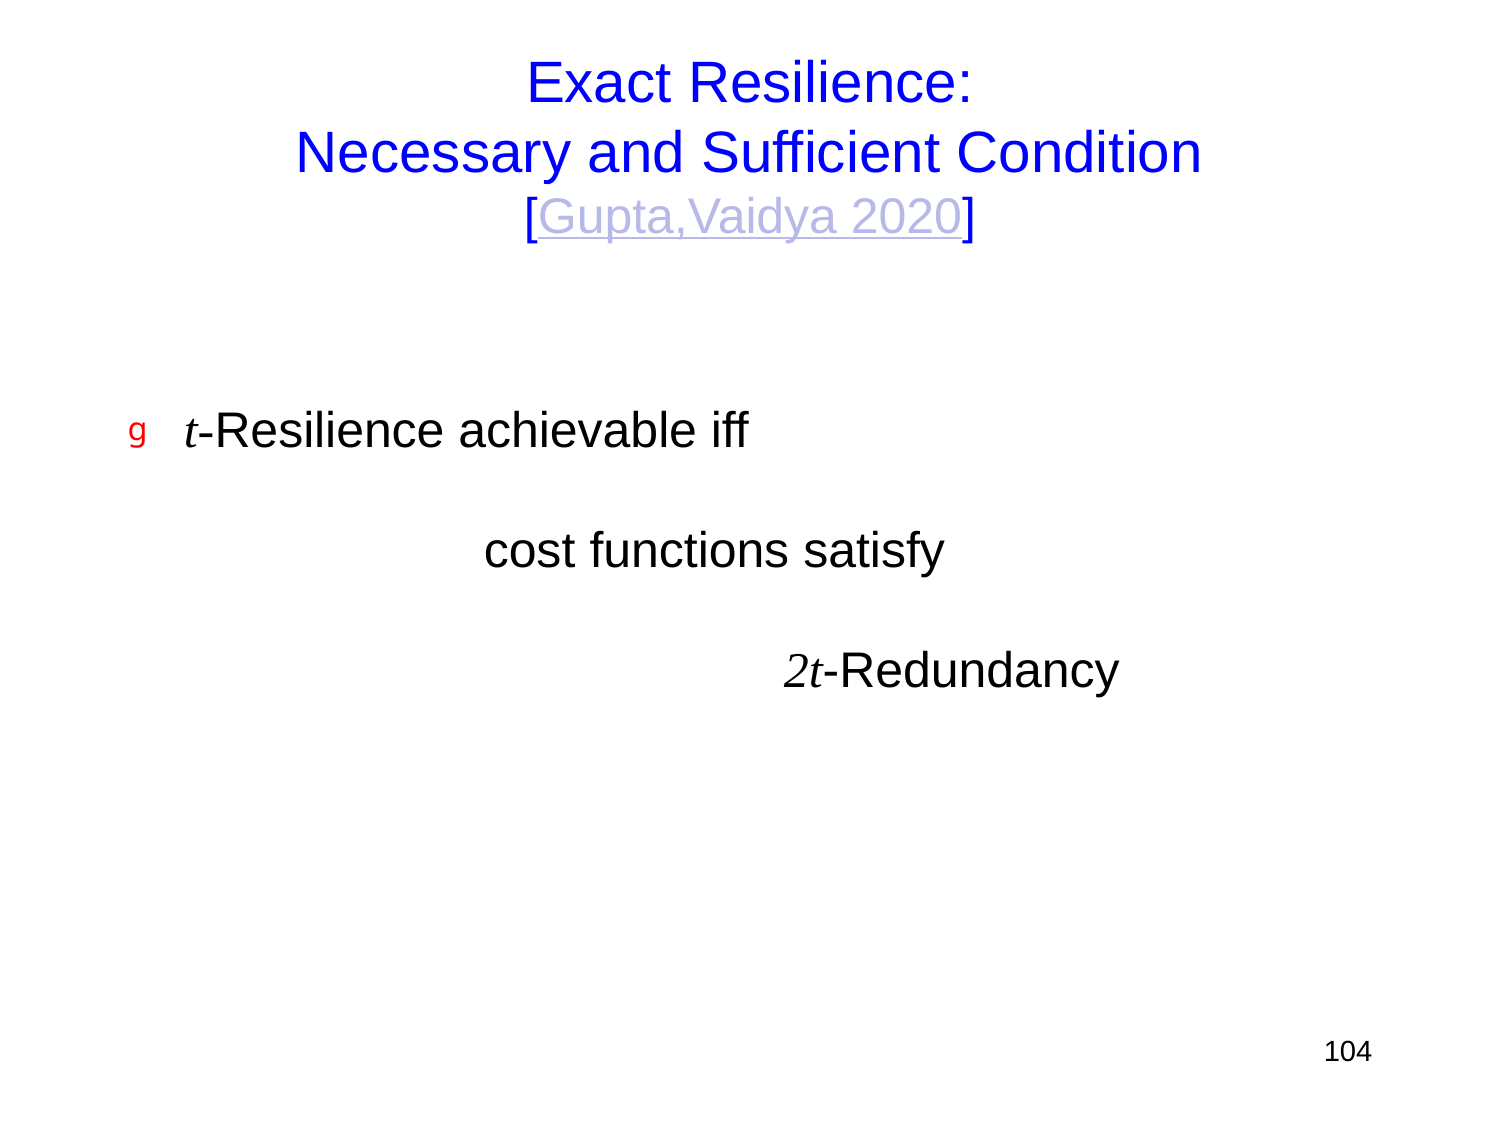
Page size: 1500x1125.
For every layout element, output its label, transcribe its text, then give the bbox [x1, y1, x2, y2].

slide_number 104 [1074, 1024, 1388, 1101]
list t-Resilience achievable iff cost functions satisfy 2t-Redundancy [112, 249, 1388, 1001]
title Exact Resilience: Necessary and Sufficient Condition [Gupta,Vaidya 2020] [112, 49, 1388, 238]
